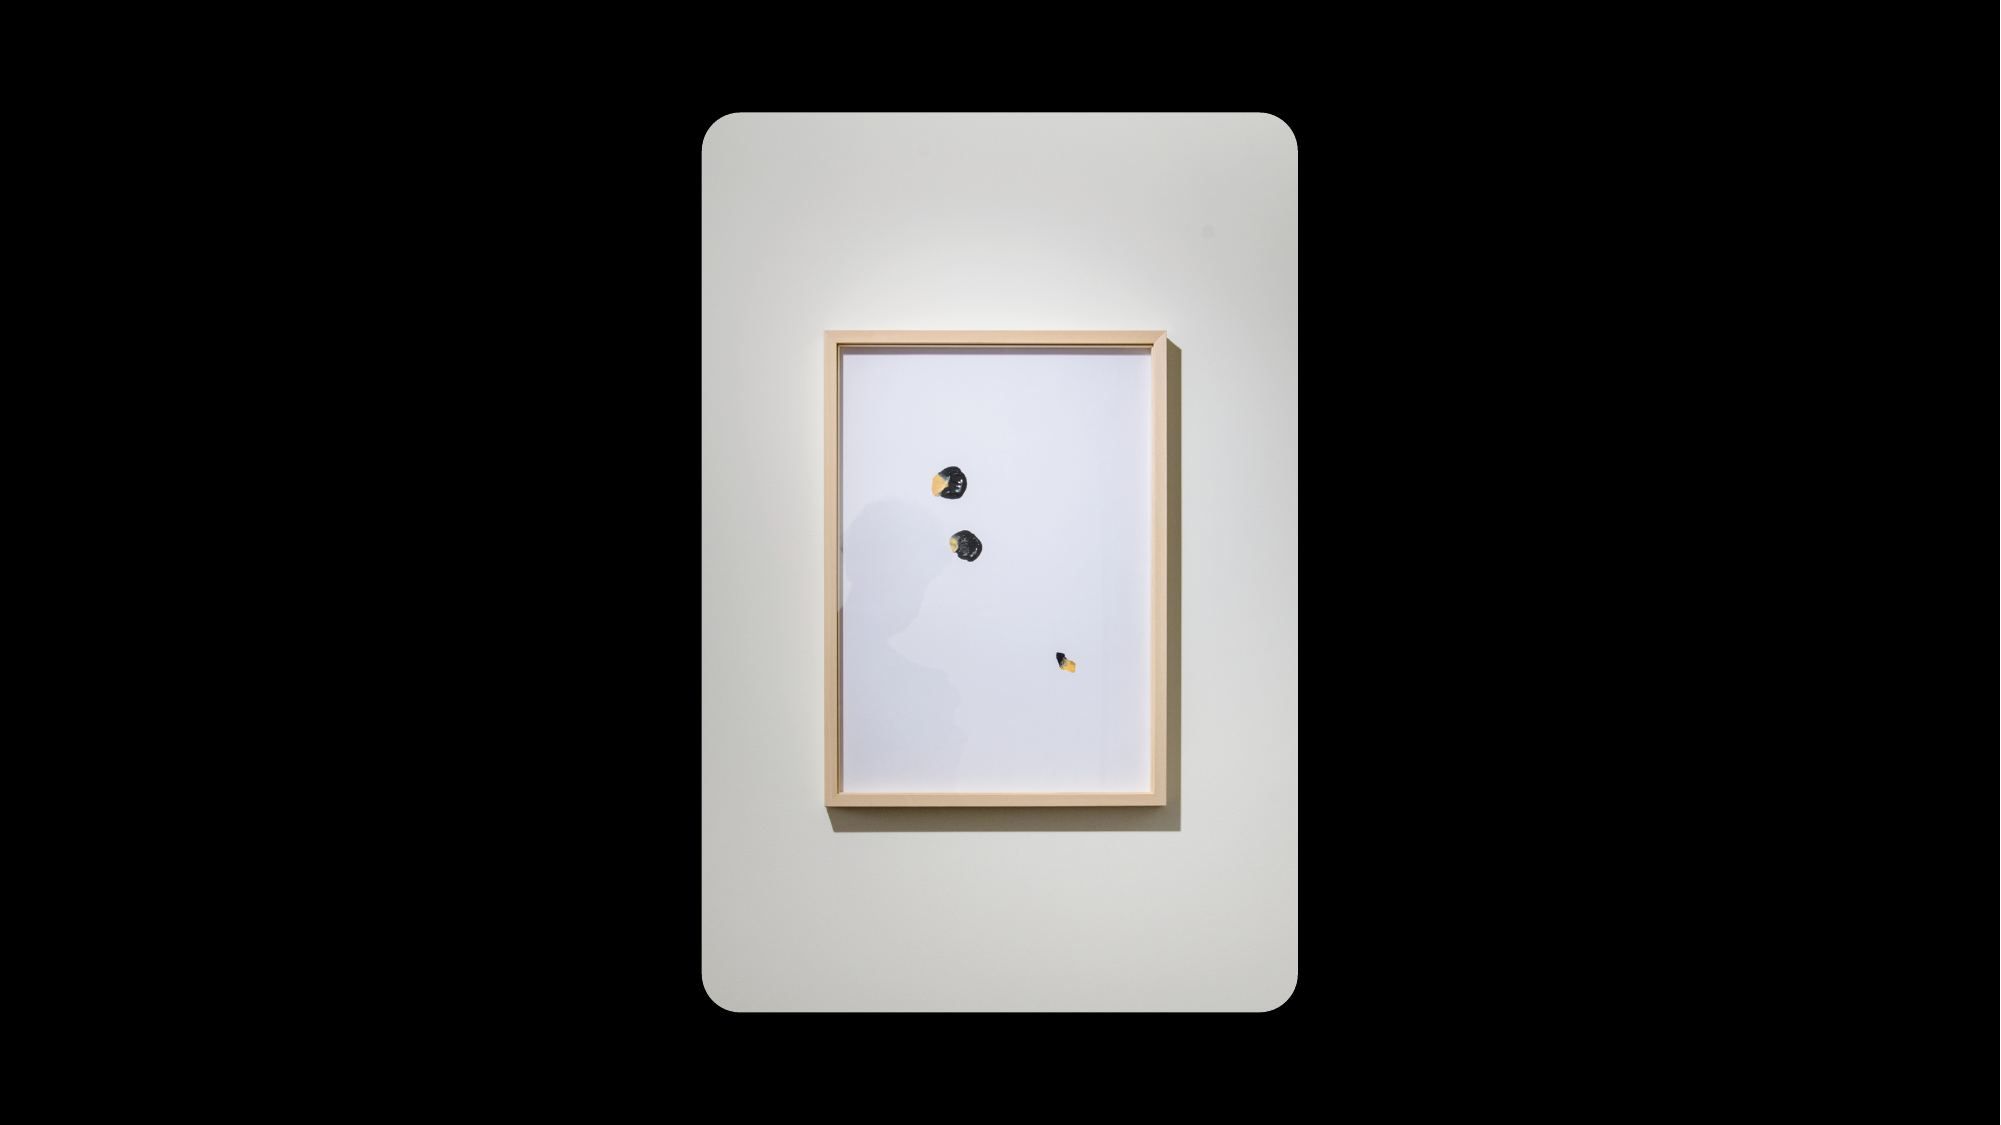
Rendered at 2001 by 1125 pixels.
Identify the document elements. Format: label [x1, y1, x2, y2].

picture [701, 112, 1298, 1013]
